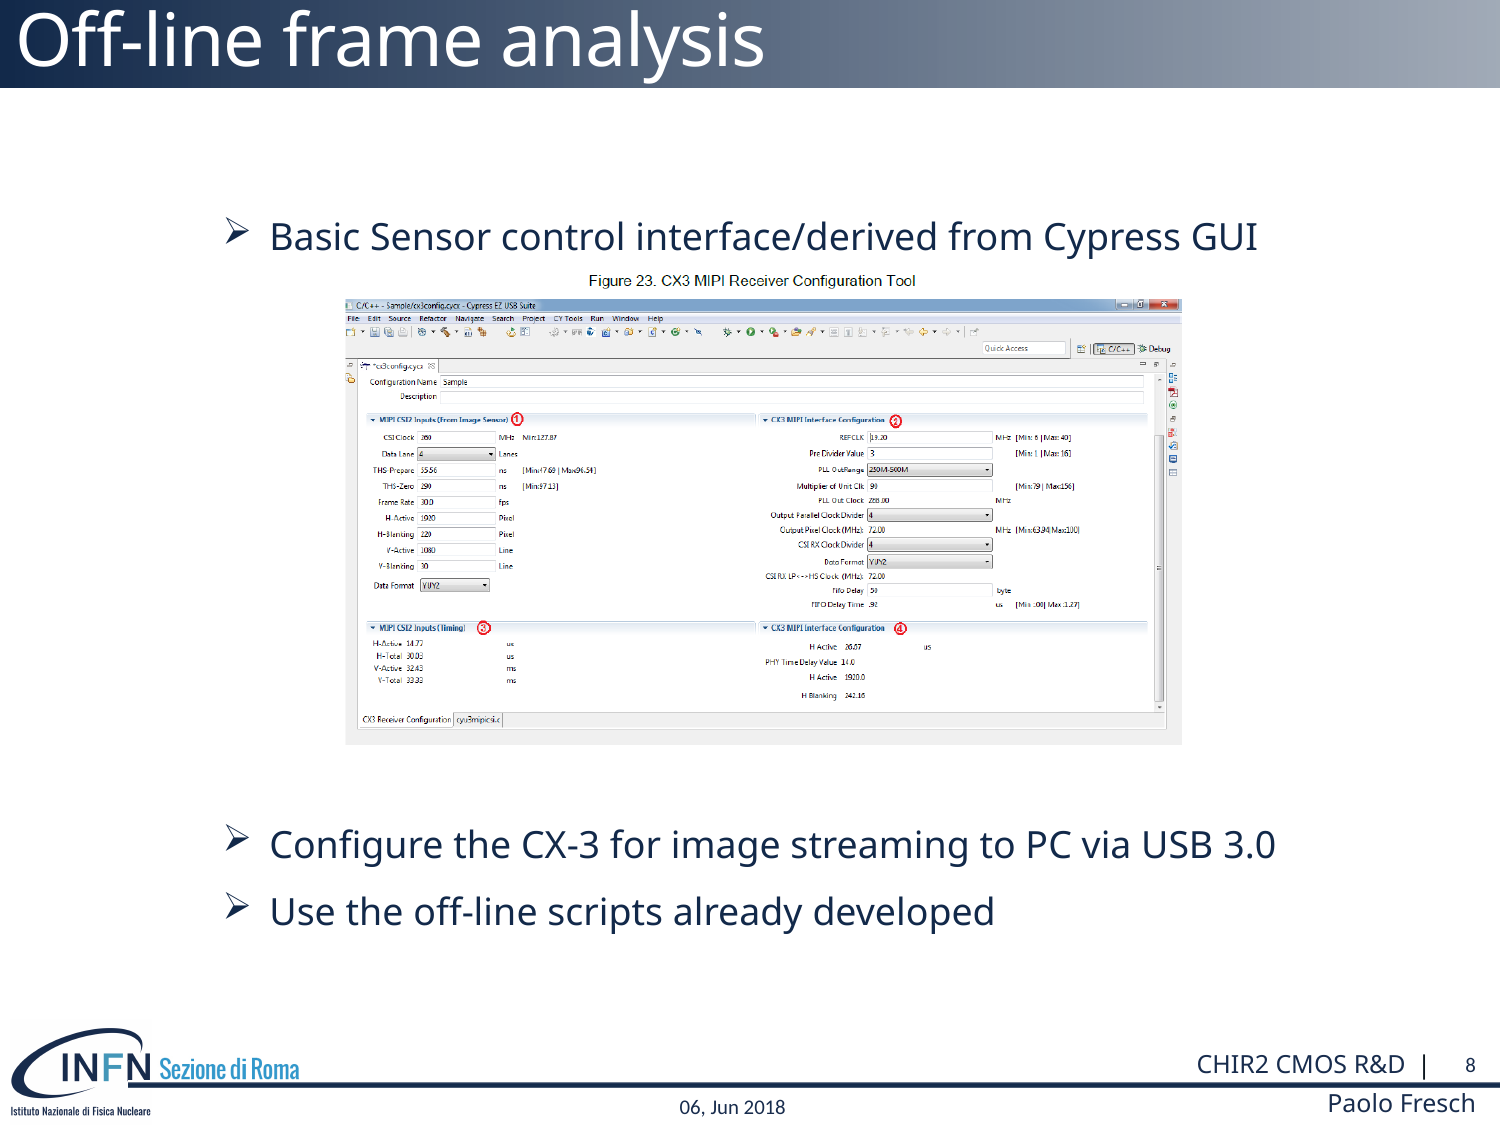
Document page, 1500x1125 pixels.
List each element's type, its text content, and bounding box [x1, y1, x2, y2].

picture [339, 266, 1190, 751]
text_box Basic Sensor control interface/derived from Cypress GUI Configure the CX-3 for image streaming to PC via USB 3.0 Use the off-line scripts already developed [207, 183, 1293, 941]
title Off-line frame analysis [0, 0, 1500, 88]
picture [10, 1019, 1441, 1125]
slide_number 8 [1441, 1041, 1500, 1088]
footer Paolo Fresch [1279, 1084, 1500, 1120]
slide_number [643, 1087, 822, 1125]
